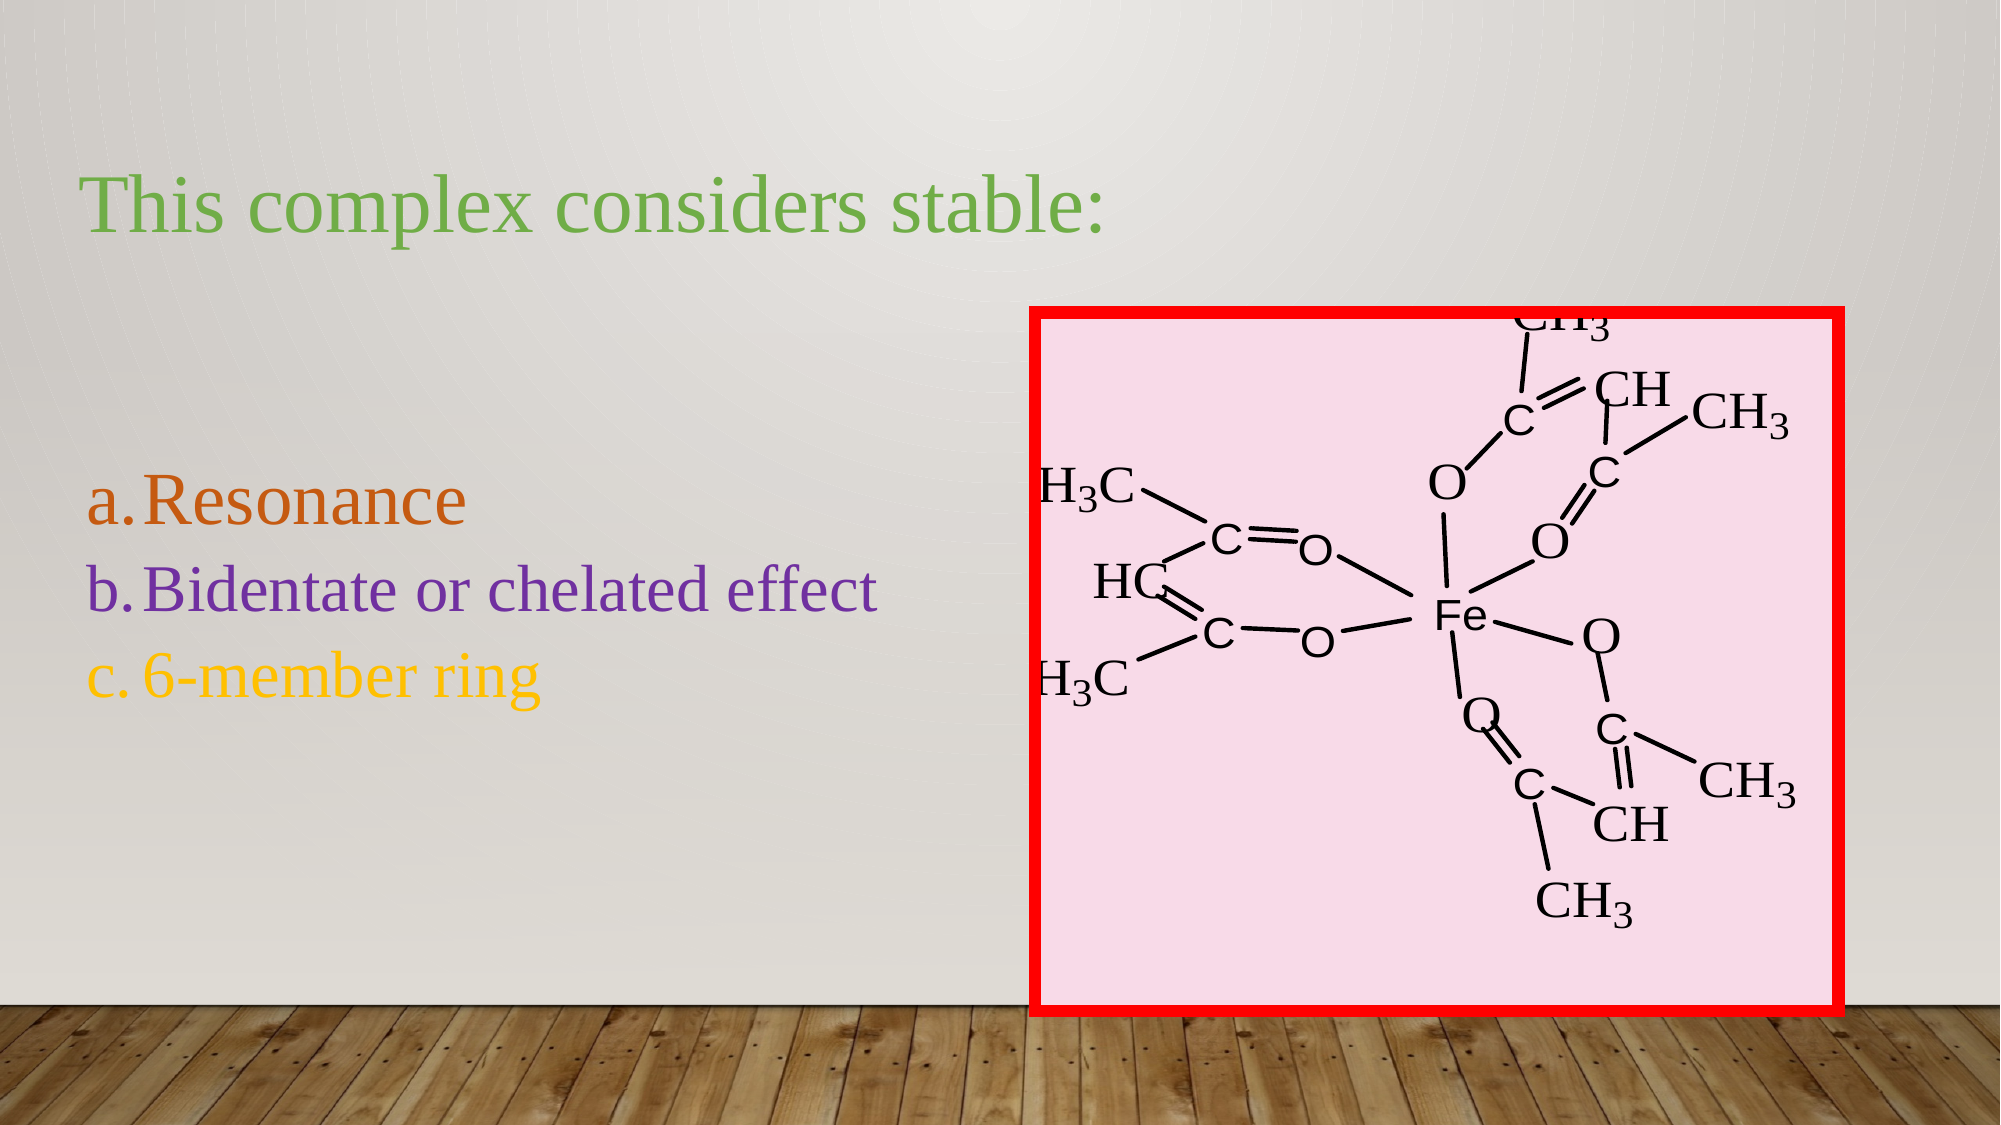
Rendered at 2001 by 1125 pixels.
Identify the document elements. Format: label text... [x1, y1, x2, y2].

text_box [1040, 318, 1833, 1006]
picture [0, 1005, 2000, 1125]
text_box This complex considers stable: [63, 135, 1125, 257]
text_box Resonance Bidentate or chelated effect 6-member ring [71, 435, 896, 718]
